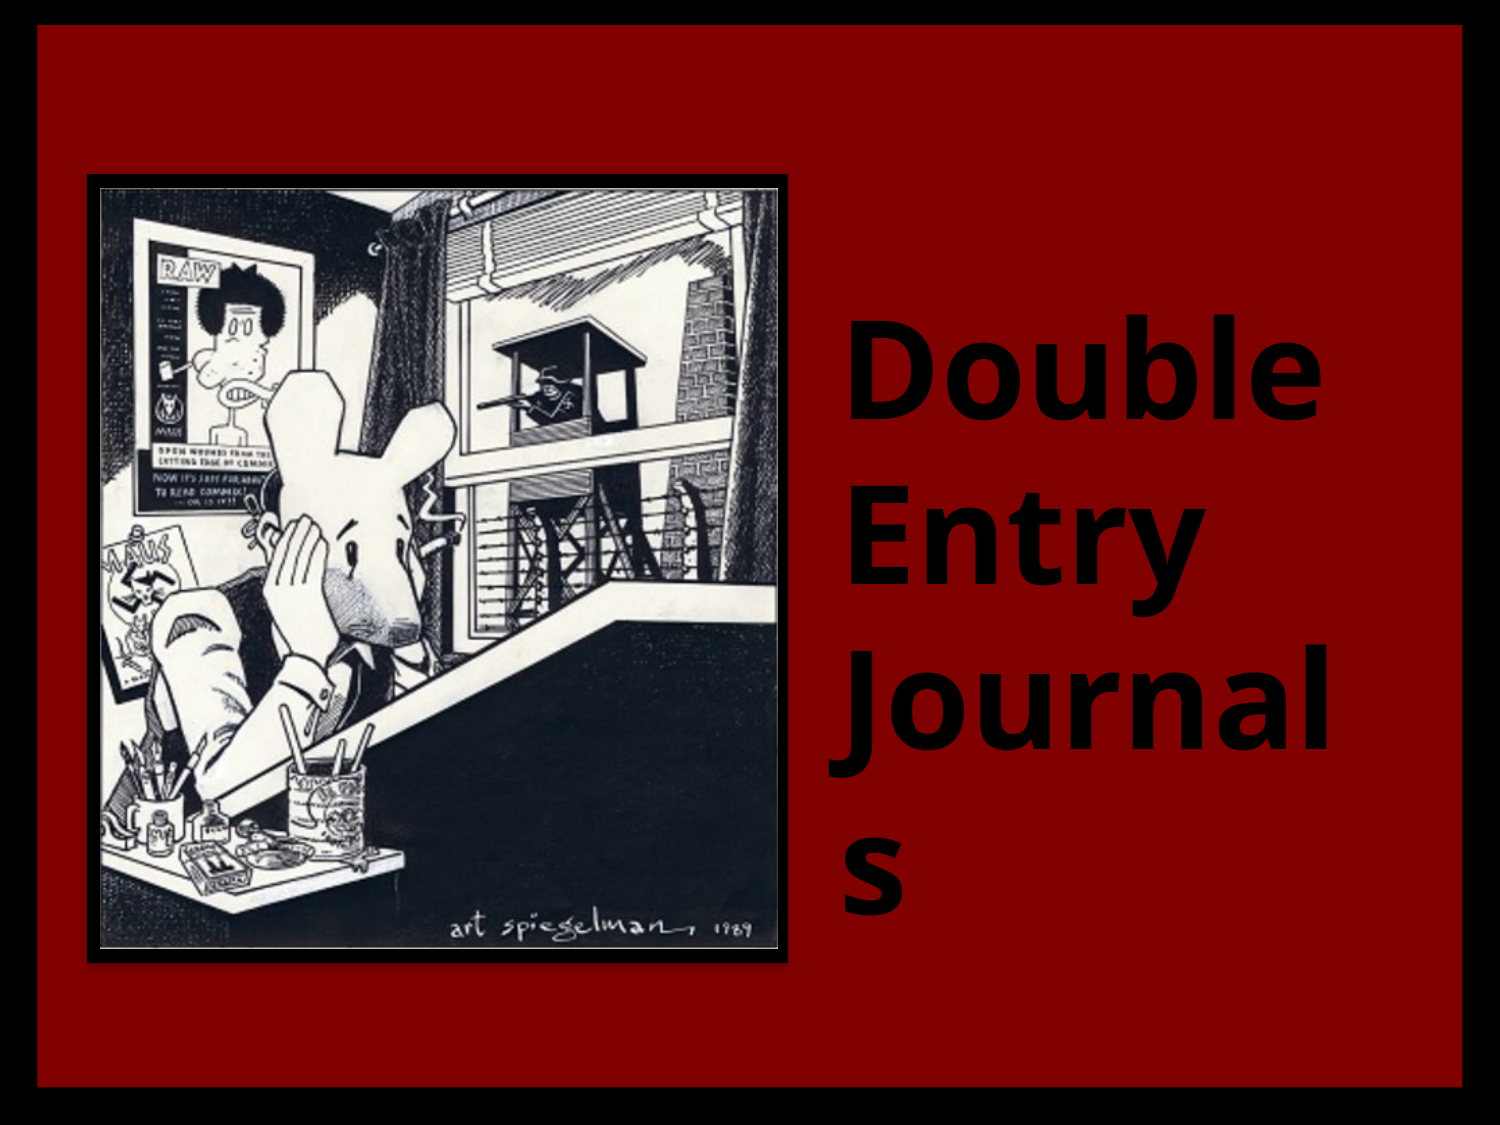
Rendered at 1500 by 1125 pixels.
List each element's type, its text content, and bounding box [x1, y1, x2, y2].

text_box Double Entry Journals [824, 274, 1413, 950]
picture [99, 187, 780, 951]
text_box [0, 0, 1500, 1125]
text_box [37, 24, 1463, 1088]
text_box [87, 174, 788, 963]
